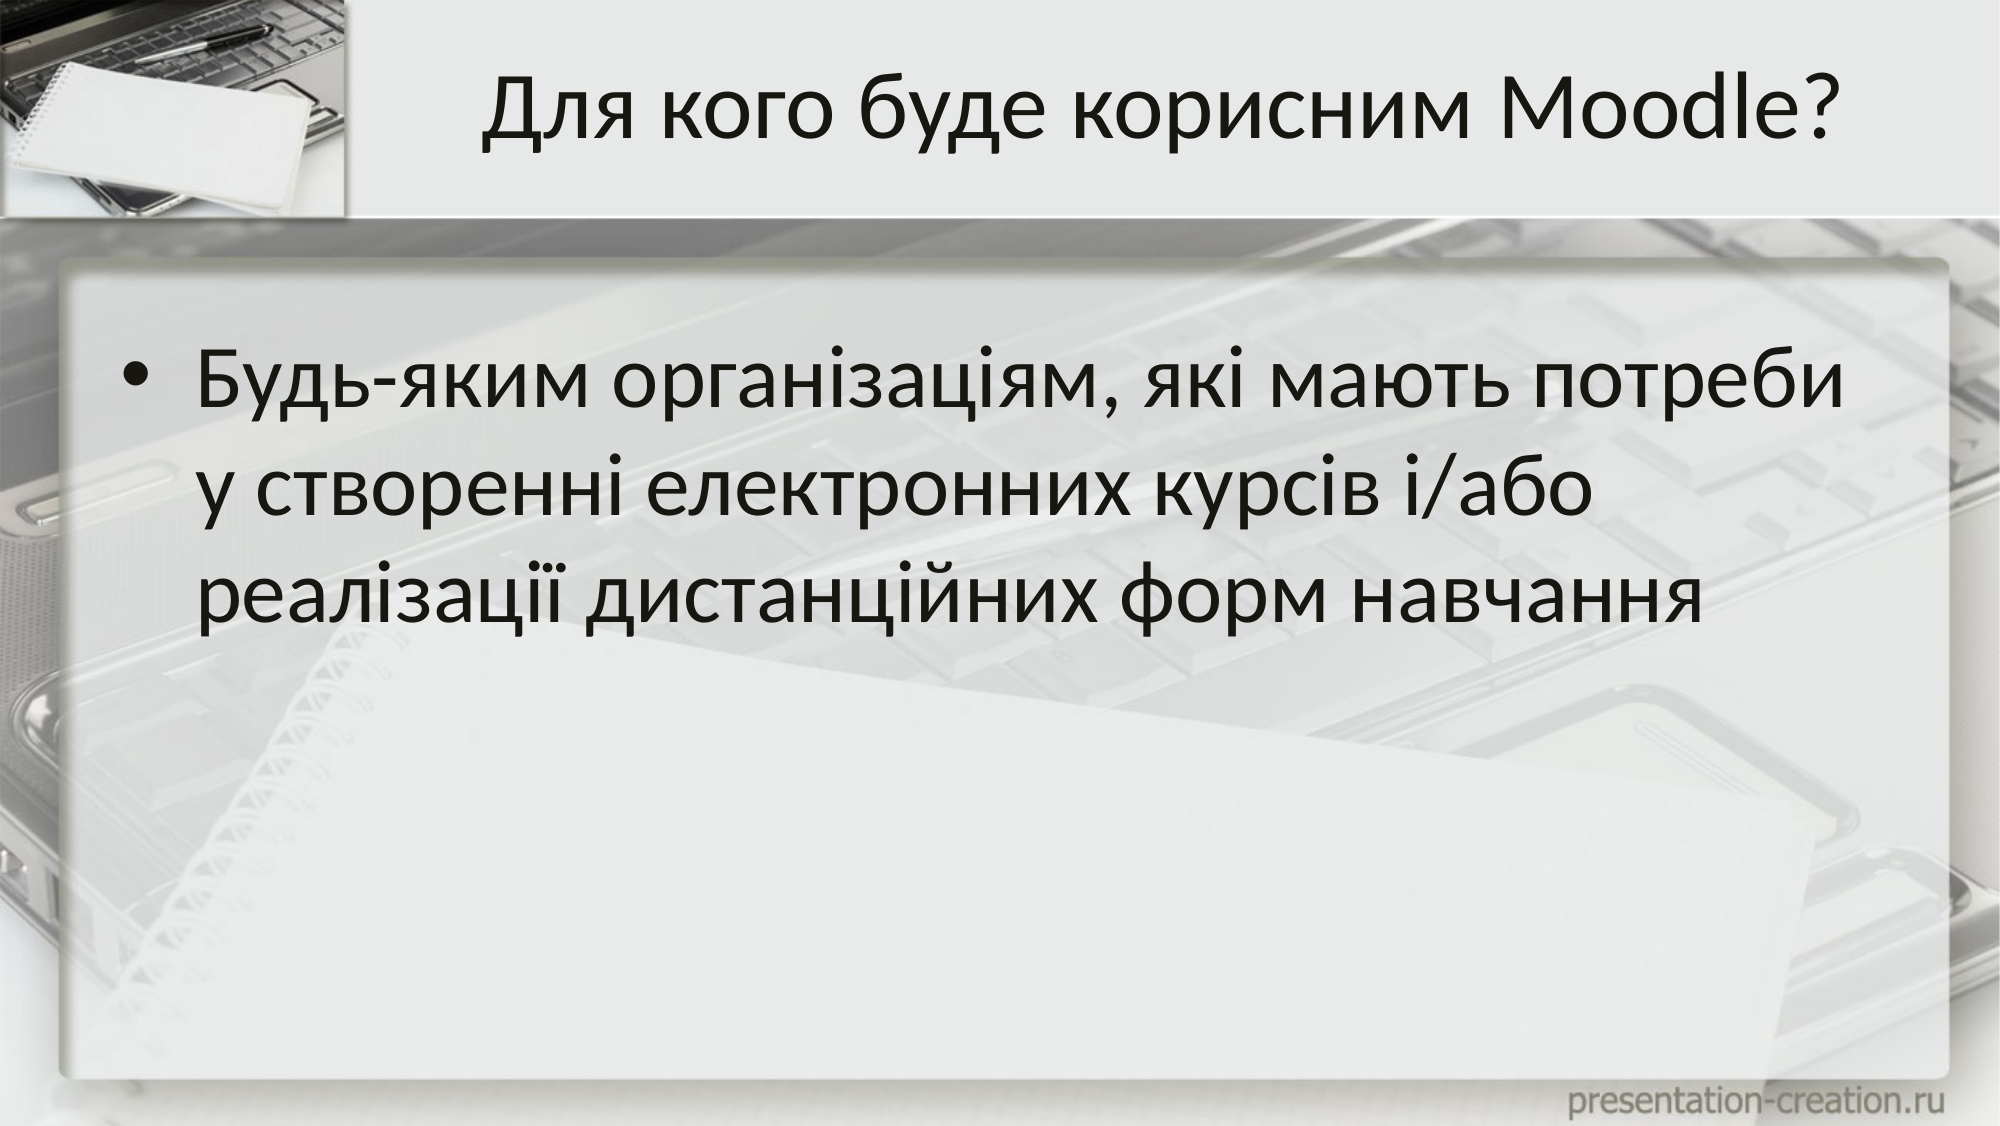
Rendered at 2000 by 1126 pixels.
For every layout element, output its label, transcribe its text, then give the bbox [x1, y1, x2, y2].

picture [0, 0, 2000, 1126]
list Будь-яким організаціям, які мають потреби у створенні електронних курсів і/або реалізації дистанційних форм навчання [99, 308, 1900, 1051]
title Для кого буде корисним Moodle? [355, 0, 1973, 201]
